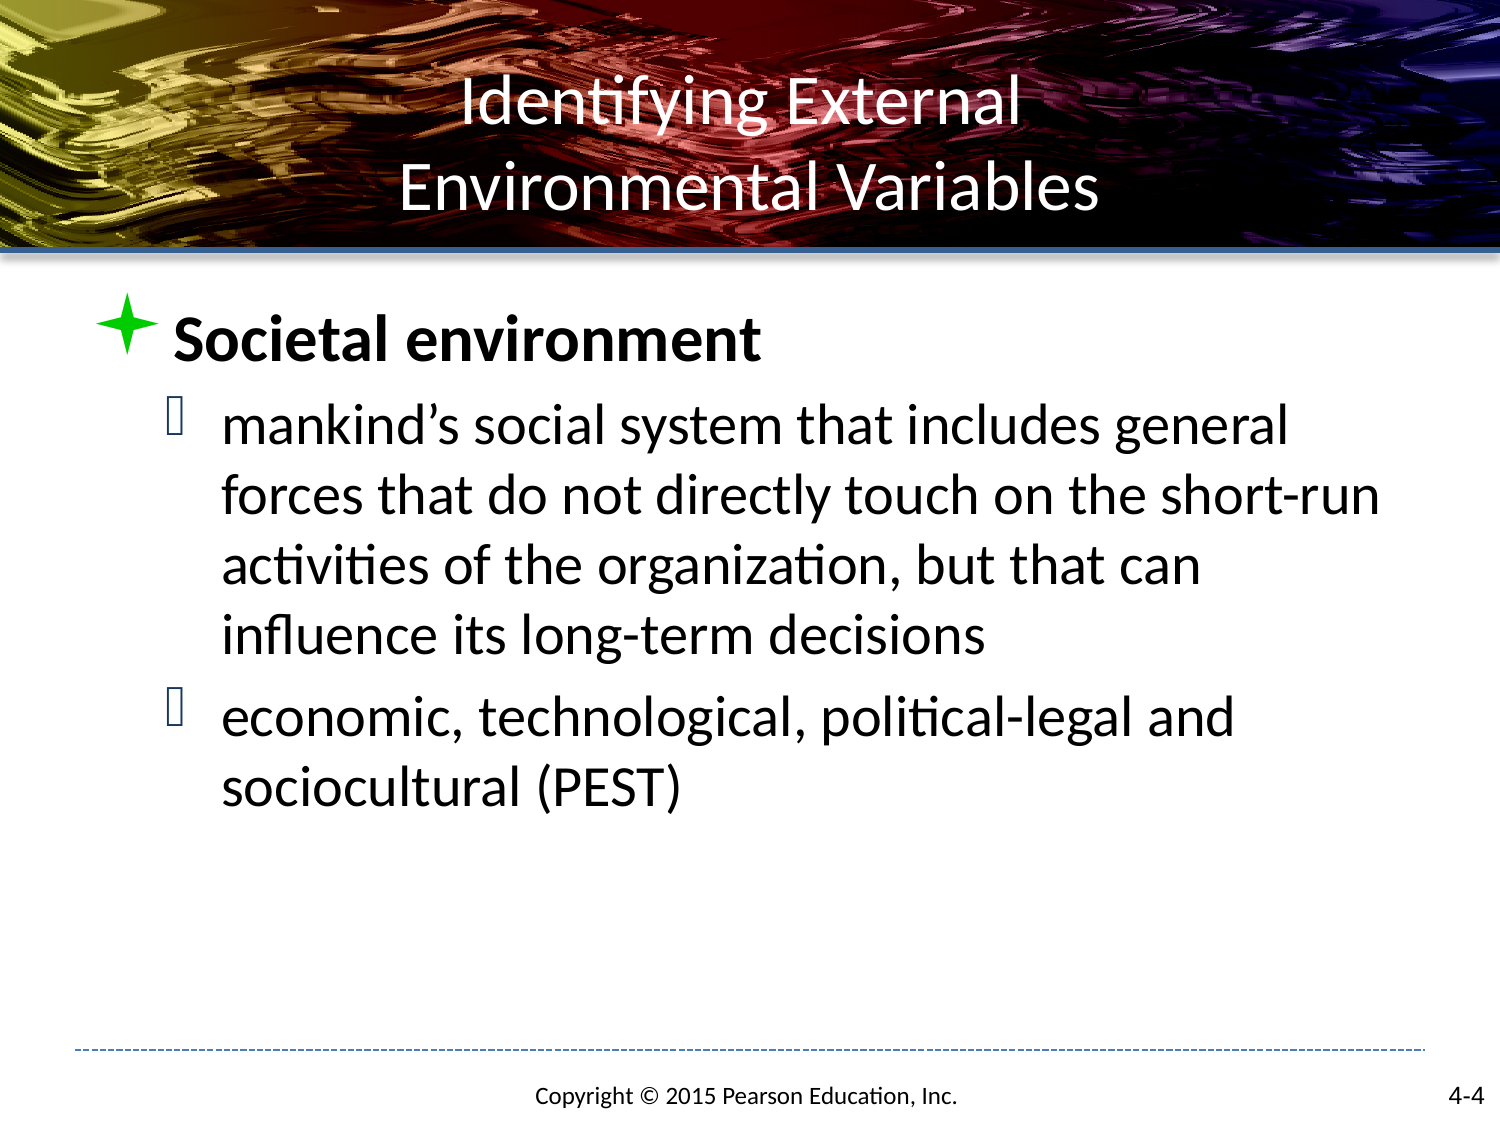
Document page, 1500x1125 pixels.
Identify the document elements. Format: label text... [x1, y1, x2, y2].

slide_number 4-4 [1149, 1064, 1500, 1125]
footer Copyright © 2015 Pearson Education, Inc. [506, 1065, 994, 1125]
picture [0, 0, 1500, 247]
title Identifying External Environmental Variables [75, 45, 1425, 233]
list Societal environment mankind’s social system that includes general forces that do not directly touch on the short-run activities of the organization, but that can influence its long-term decisions economic, technological, political-legal and sociocultural (PEST) [75, 287, 1425, 1030]
